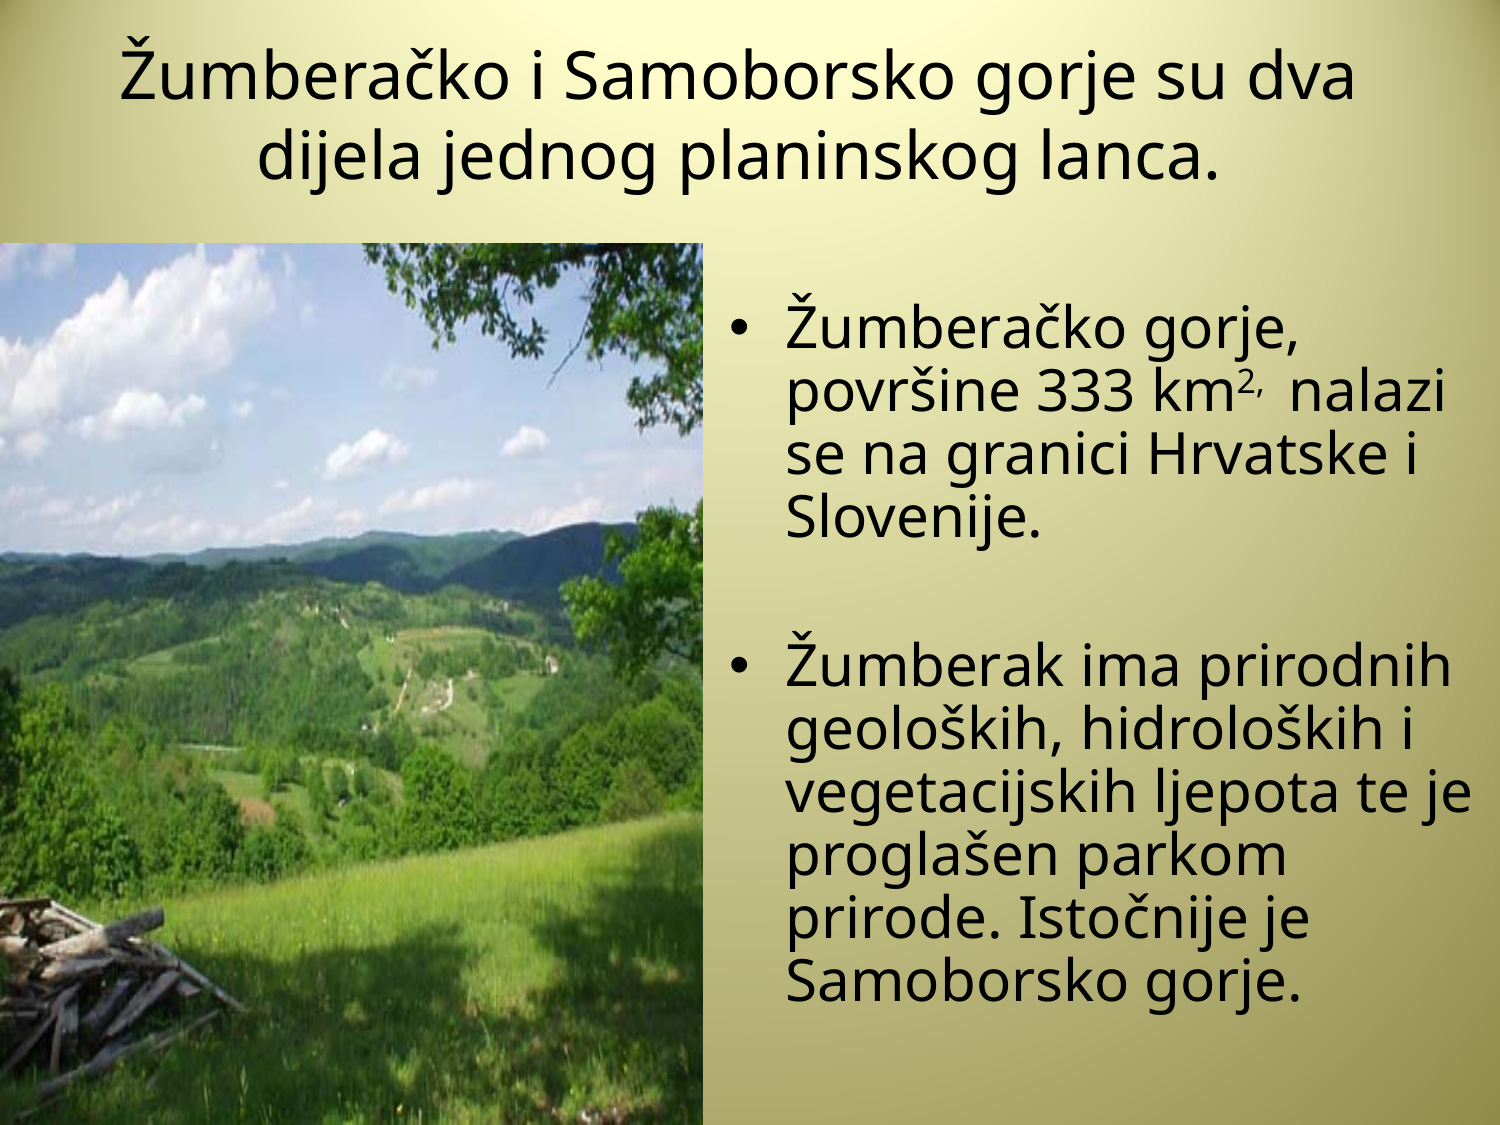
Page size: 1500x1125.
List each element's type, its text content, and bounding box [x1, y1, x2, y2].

list Žumberačko gorje, površine 333 km2, nalazi se na granici Hrvatske i Slovenije. Žumberak ima prirodnih geoloških, hidroloških i vegetacijskih ljepota te je proglašen parkom prirode. Istočnije je Samoborsko gorje. [714, 290, 1500, 1125]
picture [0, 0, 1500, 1125]
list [0, 243, 704, 1125]
title Žumberačko i Samoborsko gorje su dva dijela jednog planinskog lanca. [64, 0, 1415, 225]
